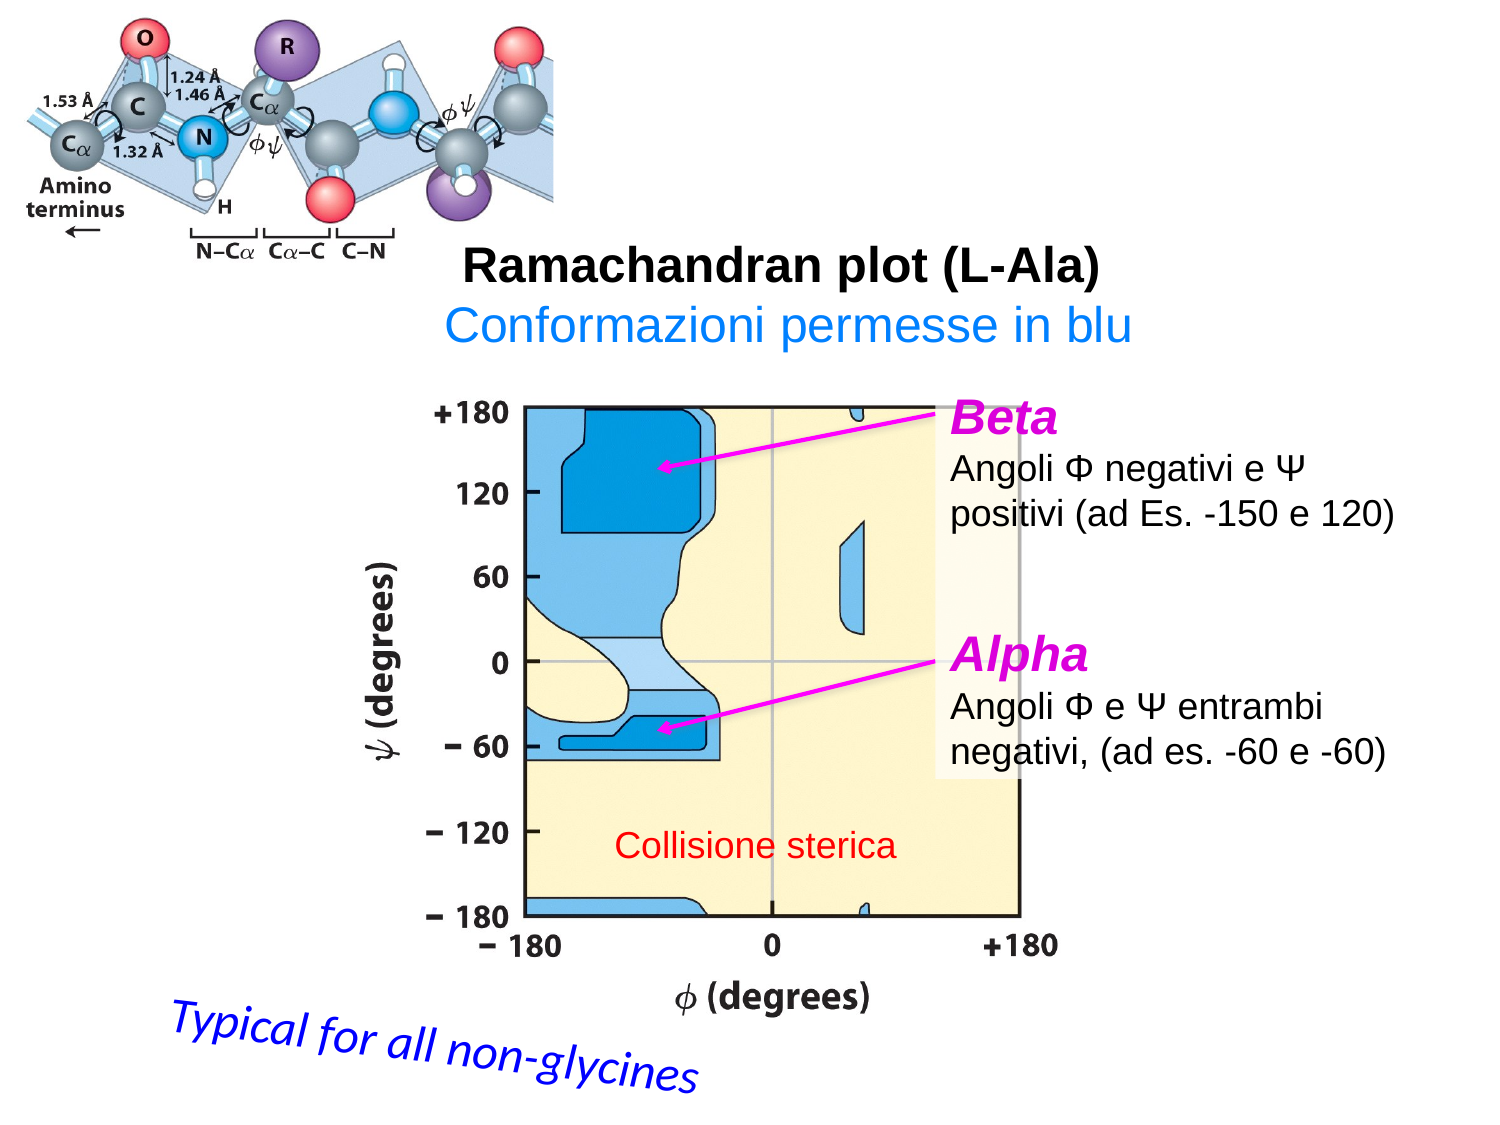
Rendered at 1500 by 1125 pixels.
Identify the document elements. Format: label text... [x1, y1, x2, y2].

text_box Typical for all non-glycines [150, 973, 719, 1115]
text_box Ramachandran plot (L-Ala) Conformazioni permesse in blu [413, 225, 1164, 360]
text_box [656, 660, 936, 731]
picture [18, 10, 554, 269]
text_box Beta Angoli Φ negativi e Ψ positivi (ad Es. -150 e 120) Alpha Angoli Φ e Ψ entrambi negativi, (ad es. -60 e -60) [935, 376, 1413, 779]
picture [350, 387, 1064, 1030]
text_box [656, 413, 936, 470]
